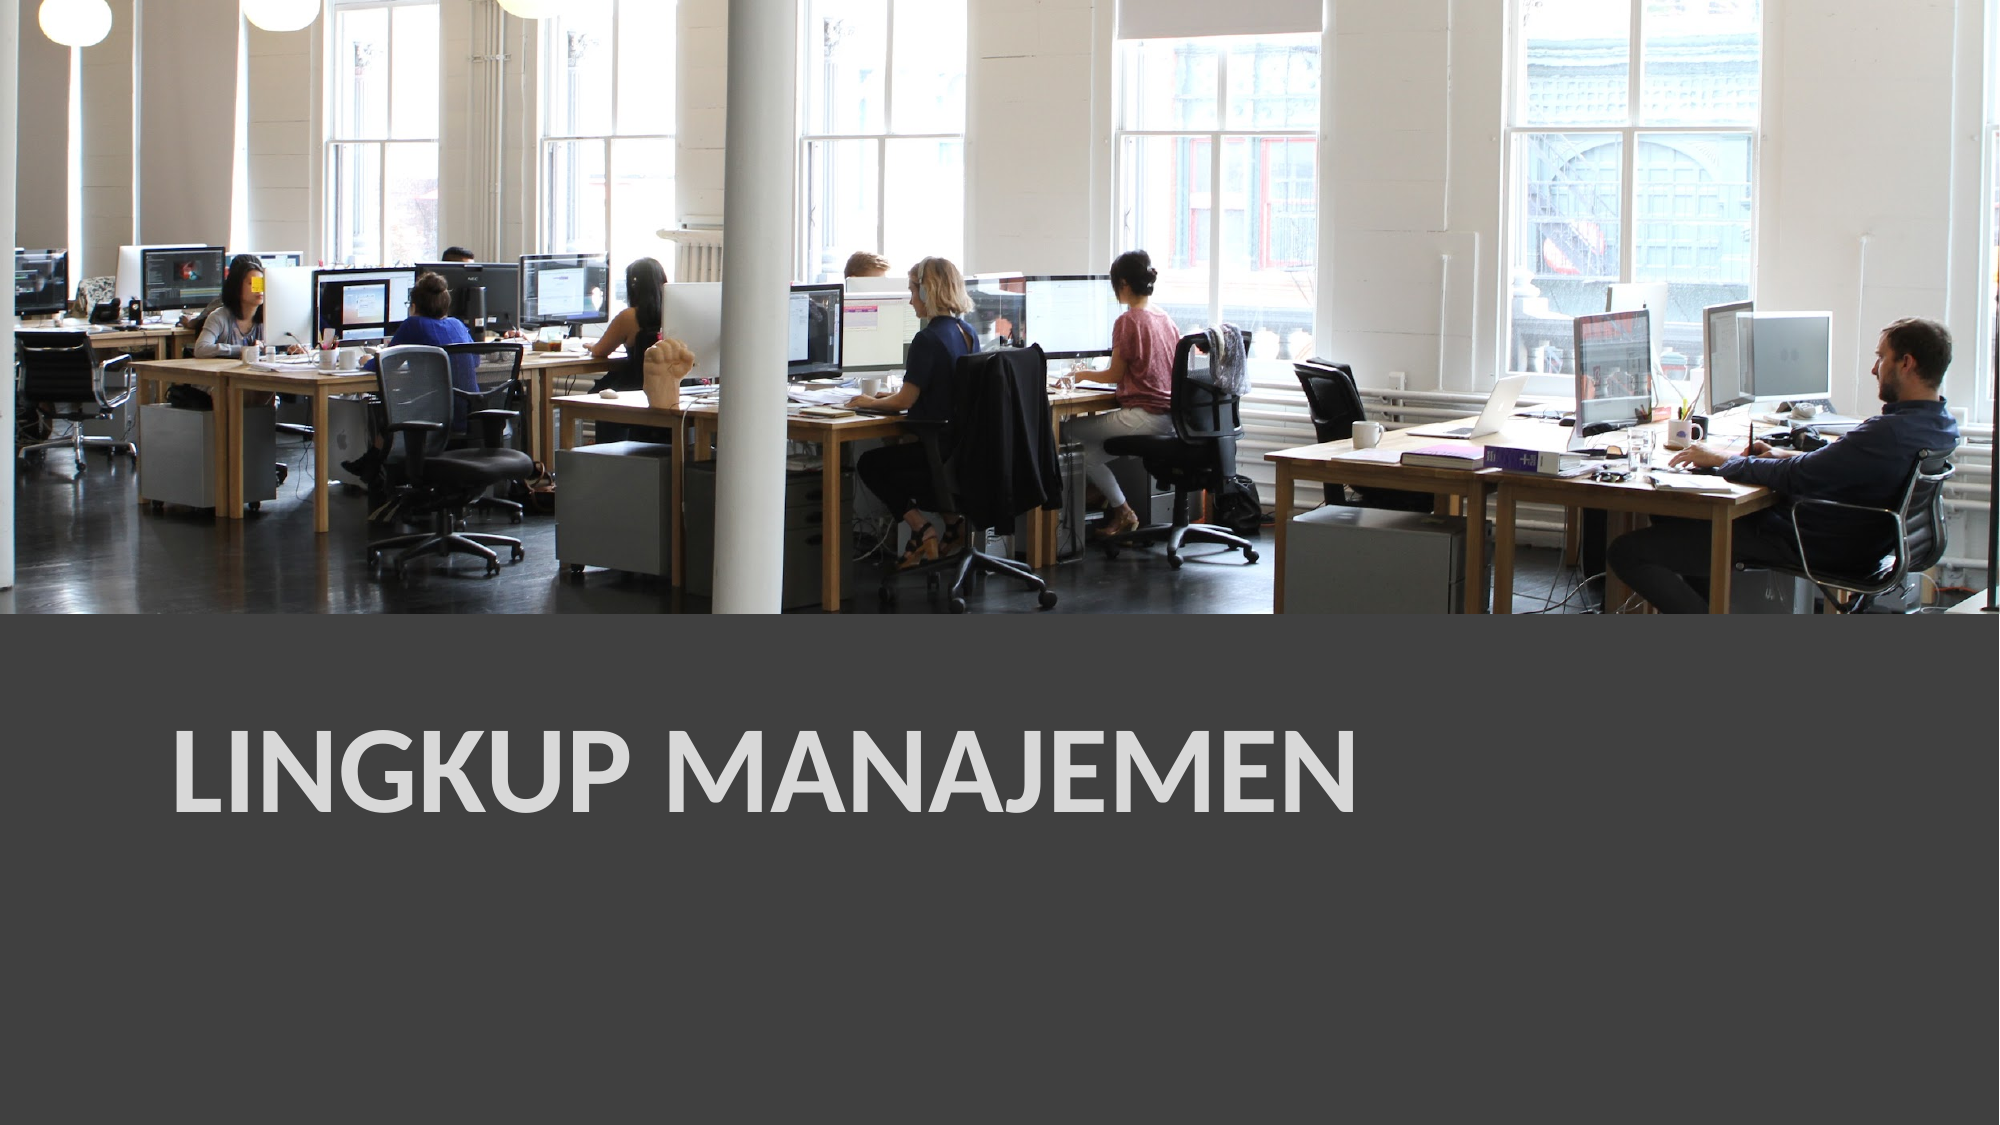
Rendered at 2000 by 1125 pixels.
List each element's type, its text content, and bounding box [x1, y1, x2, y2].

picture [0, 0, 2000, 614]
text_box LINGKUP MANAJEMEN [151, 677, 1513, 837]
